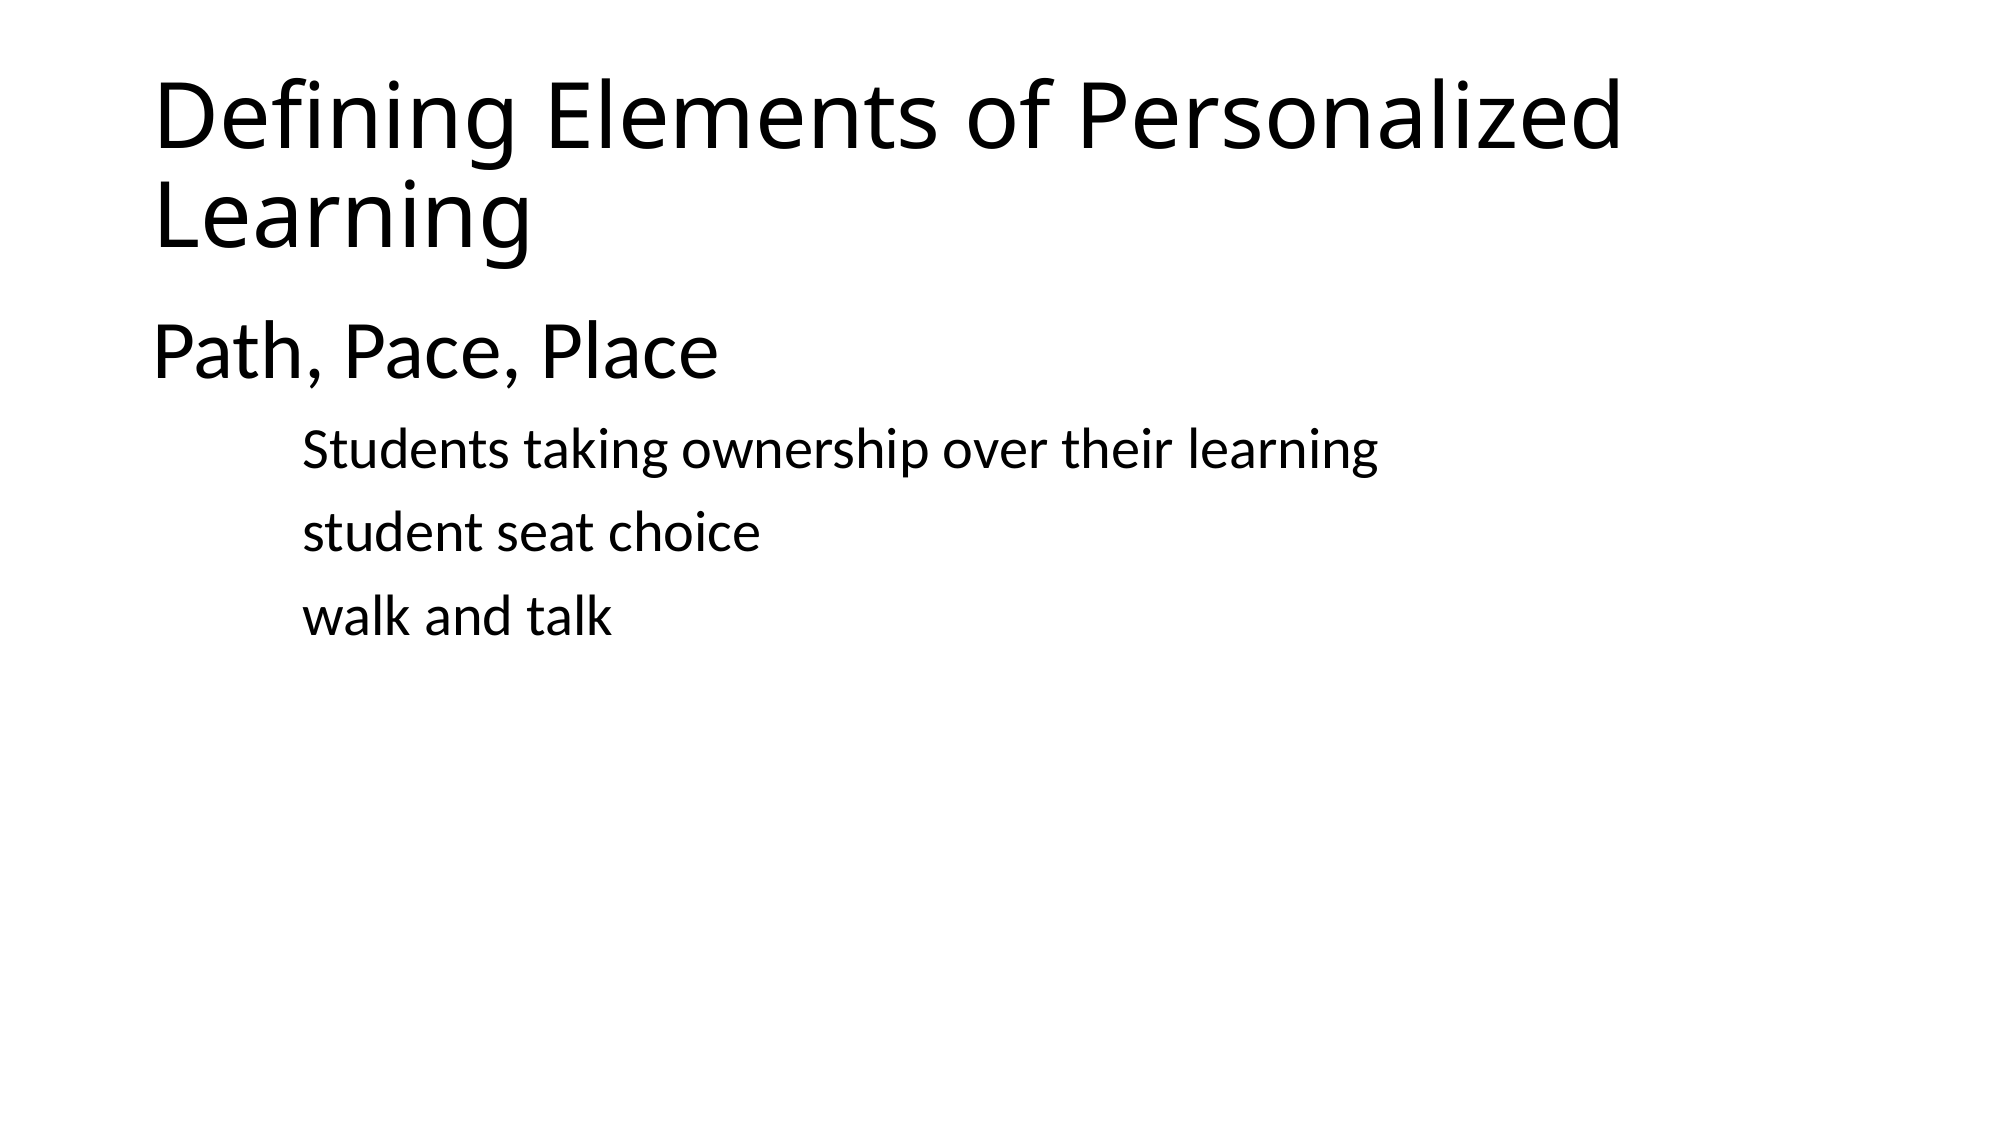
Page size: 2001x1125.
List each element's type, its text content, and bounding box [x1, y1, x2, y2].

title Defining Elements of Personalized Learning [137, 59, 1863, 278]
list Path, Pace, Place Students taking ownership over their learning student seat choice walk and talk [137, 299, 1863, 1014]
